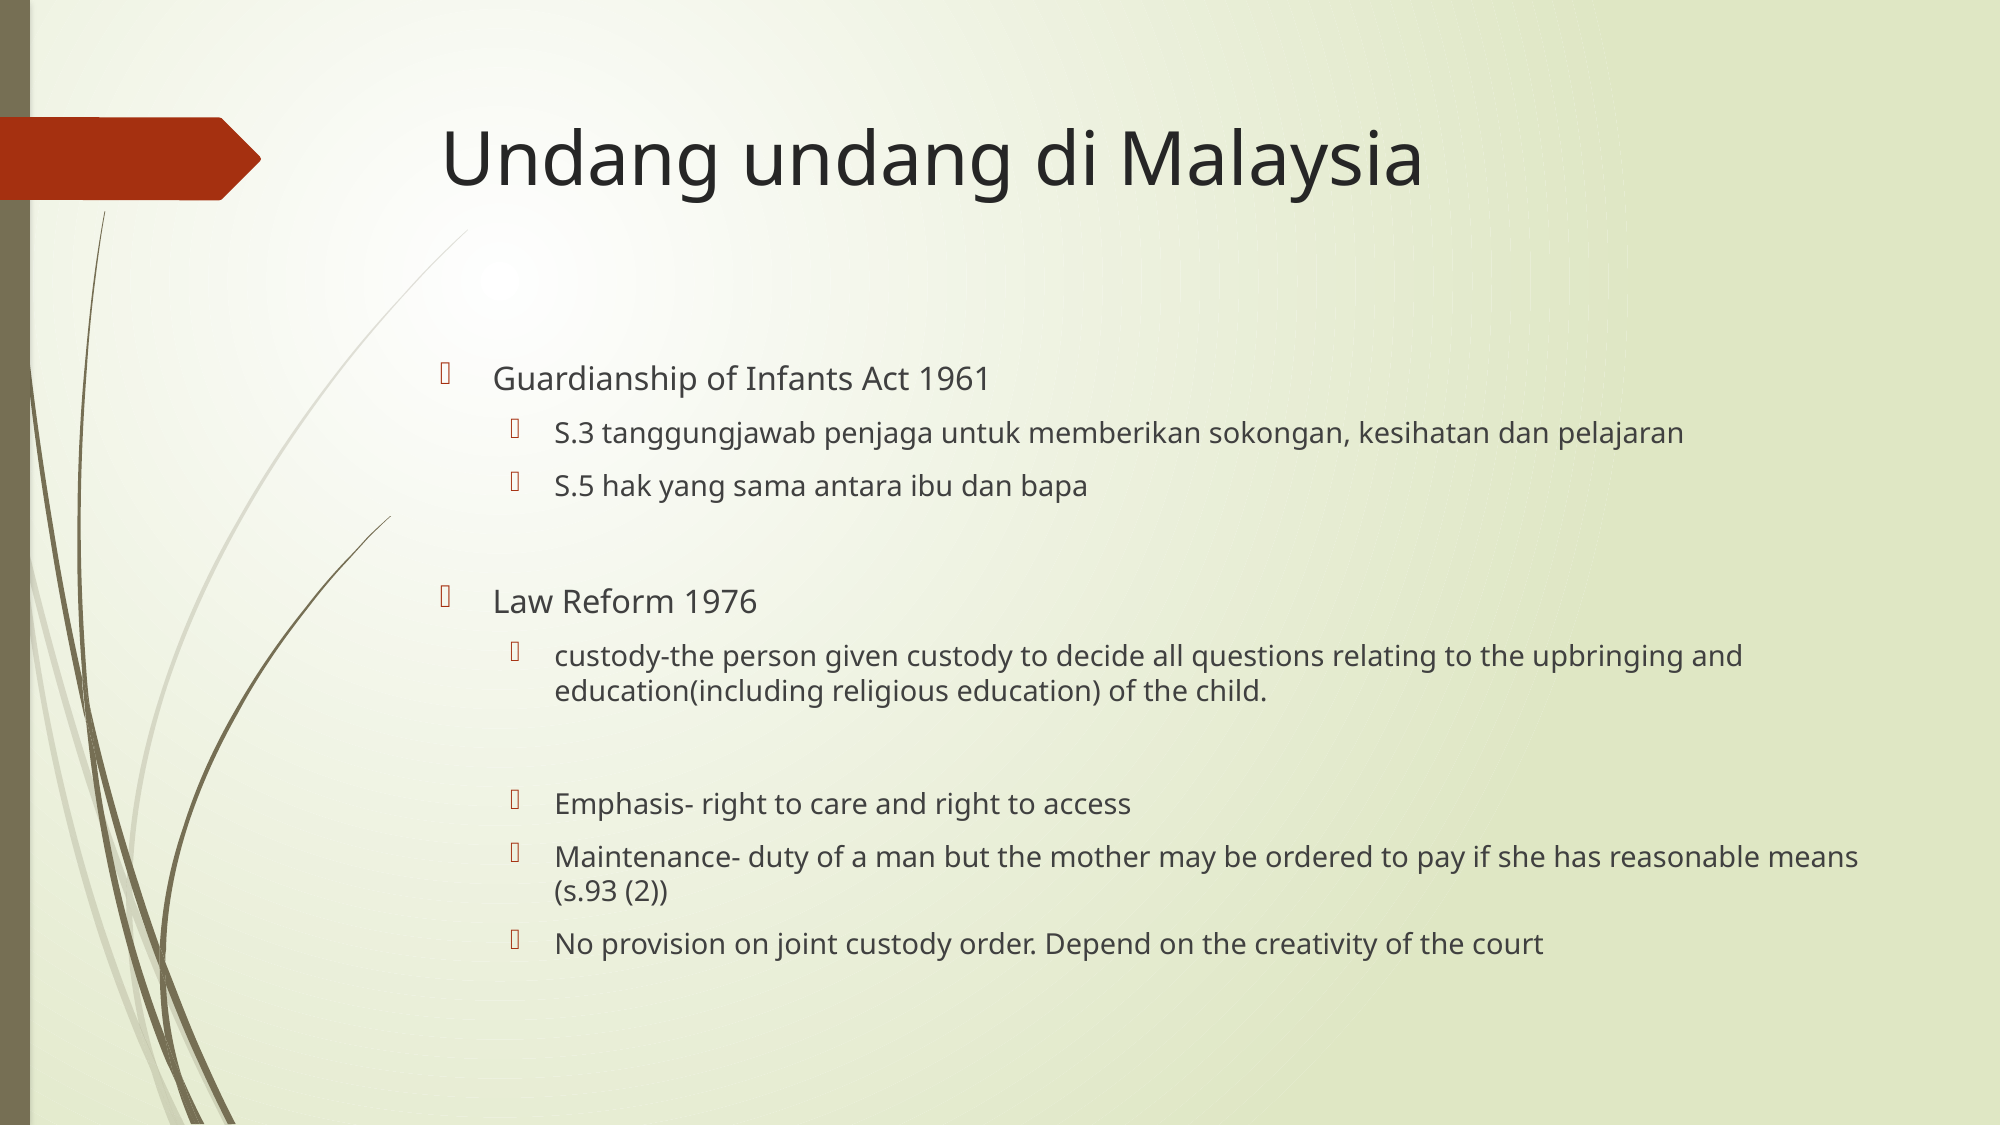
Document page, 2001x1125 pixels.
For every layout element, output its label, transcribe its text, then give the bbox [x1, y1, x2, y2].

title Undang undang di Malaysia [425, 102, 1888, 313]
list Guardianship of Infants Act 1961 S.3 tanggungjawab penjaga untuk memberikan sokongan, kesihatan dan pelajaran S.5 hak yang sama antara ibu dan bapa Law Reform 1976 custody-the person given custody to decide all questions relating to the upbringing and education(including religious education) of the child. Emphasis- right to care and right to access Maintenance- duty of a man but the mother may be ordered to pay if she has reasonable means (s.93 (2)) No provision on joint custody order. Depend on the creativity of the court [424, 350, 1888, 970]
